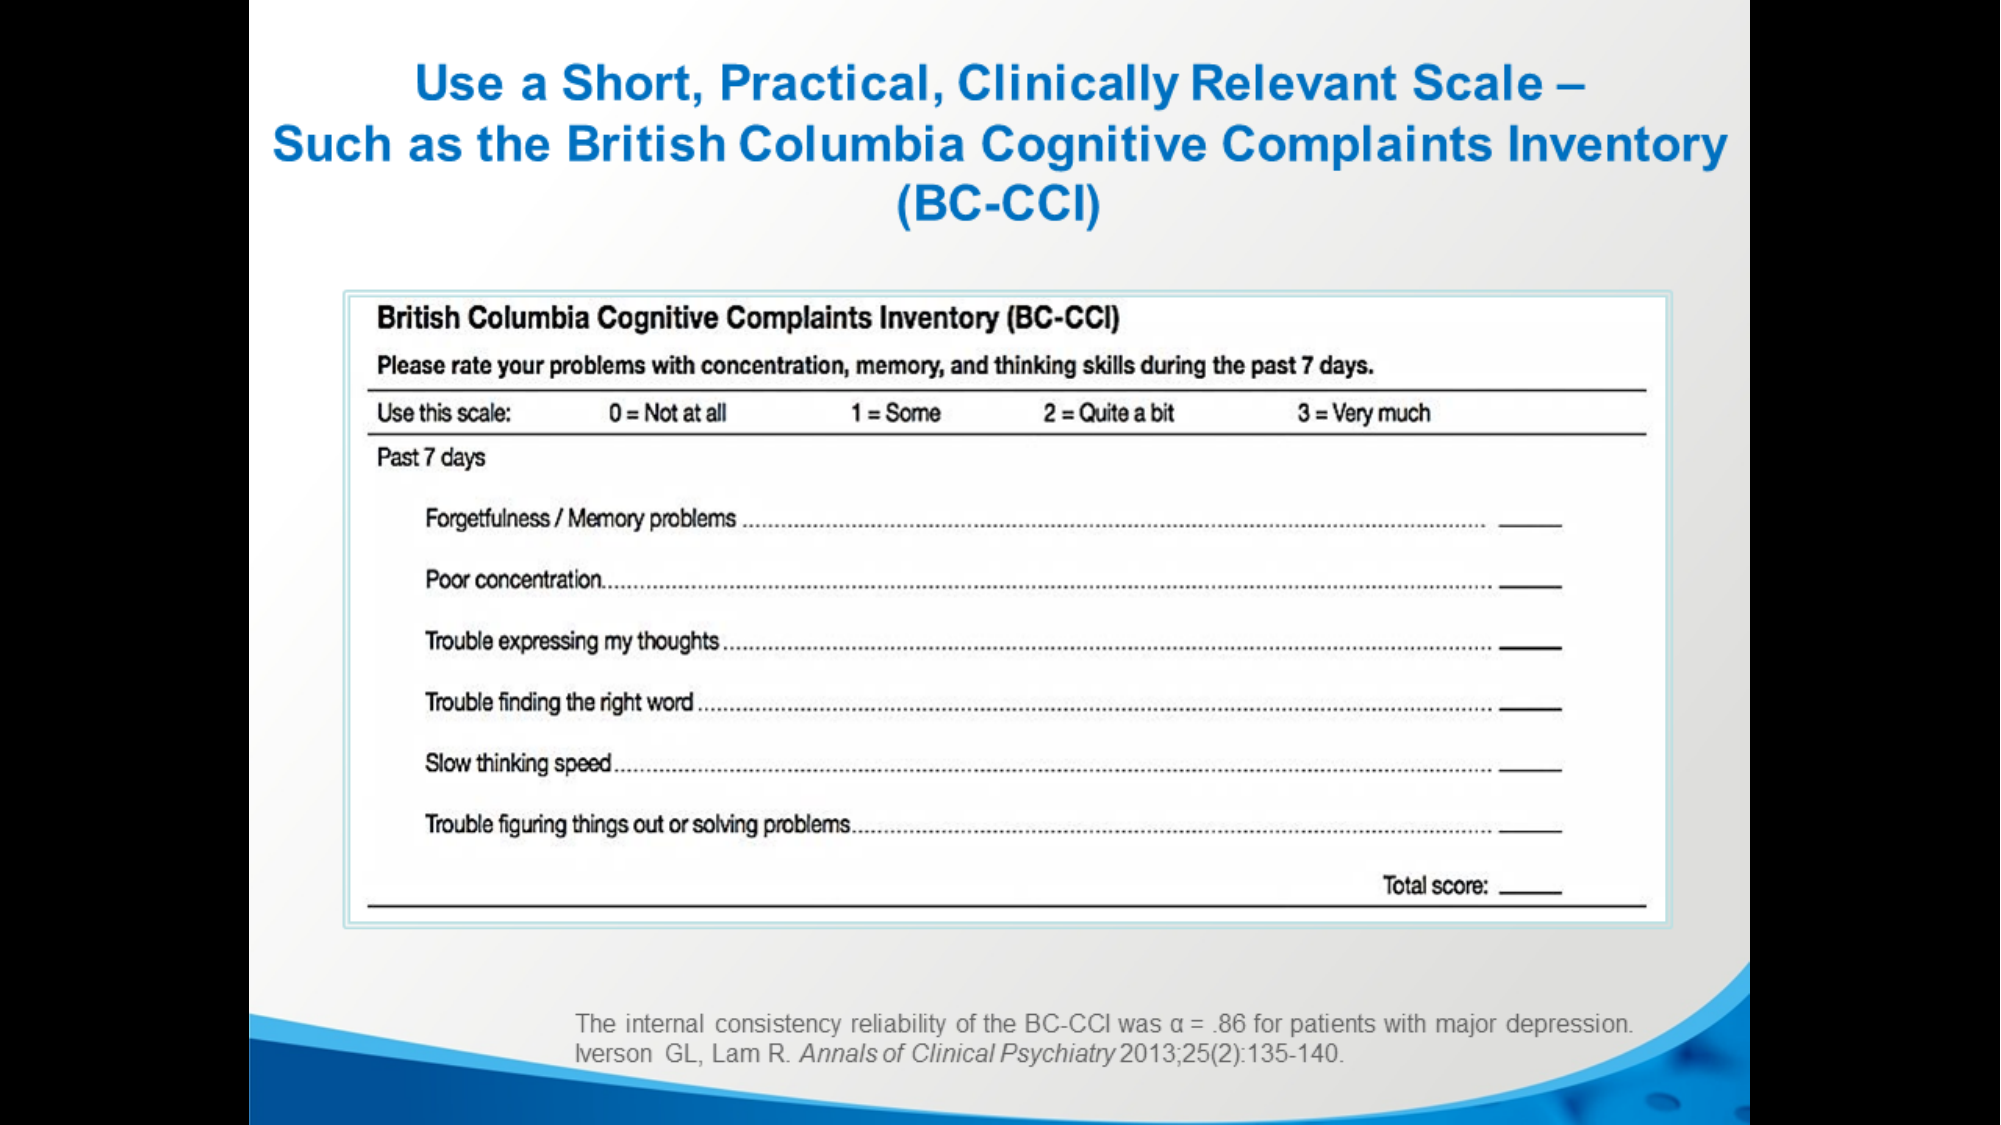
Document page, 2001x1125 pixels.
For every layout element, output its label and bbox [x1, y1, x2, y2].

picture [249, 0, 1750, 1125]
